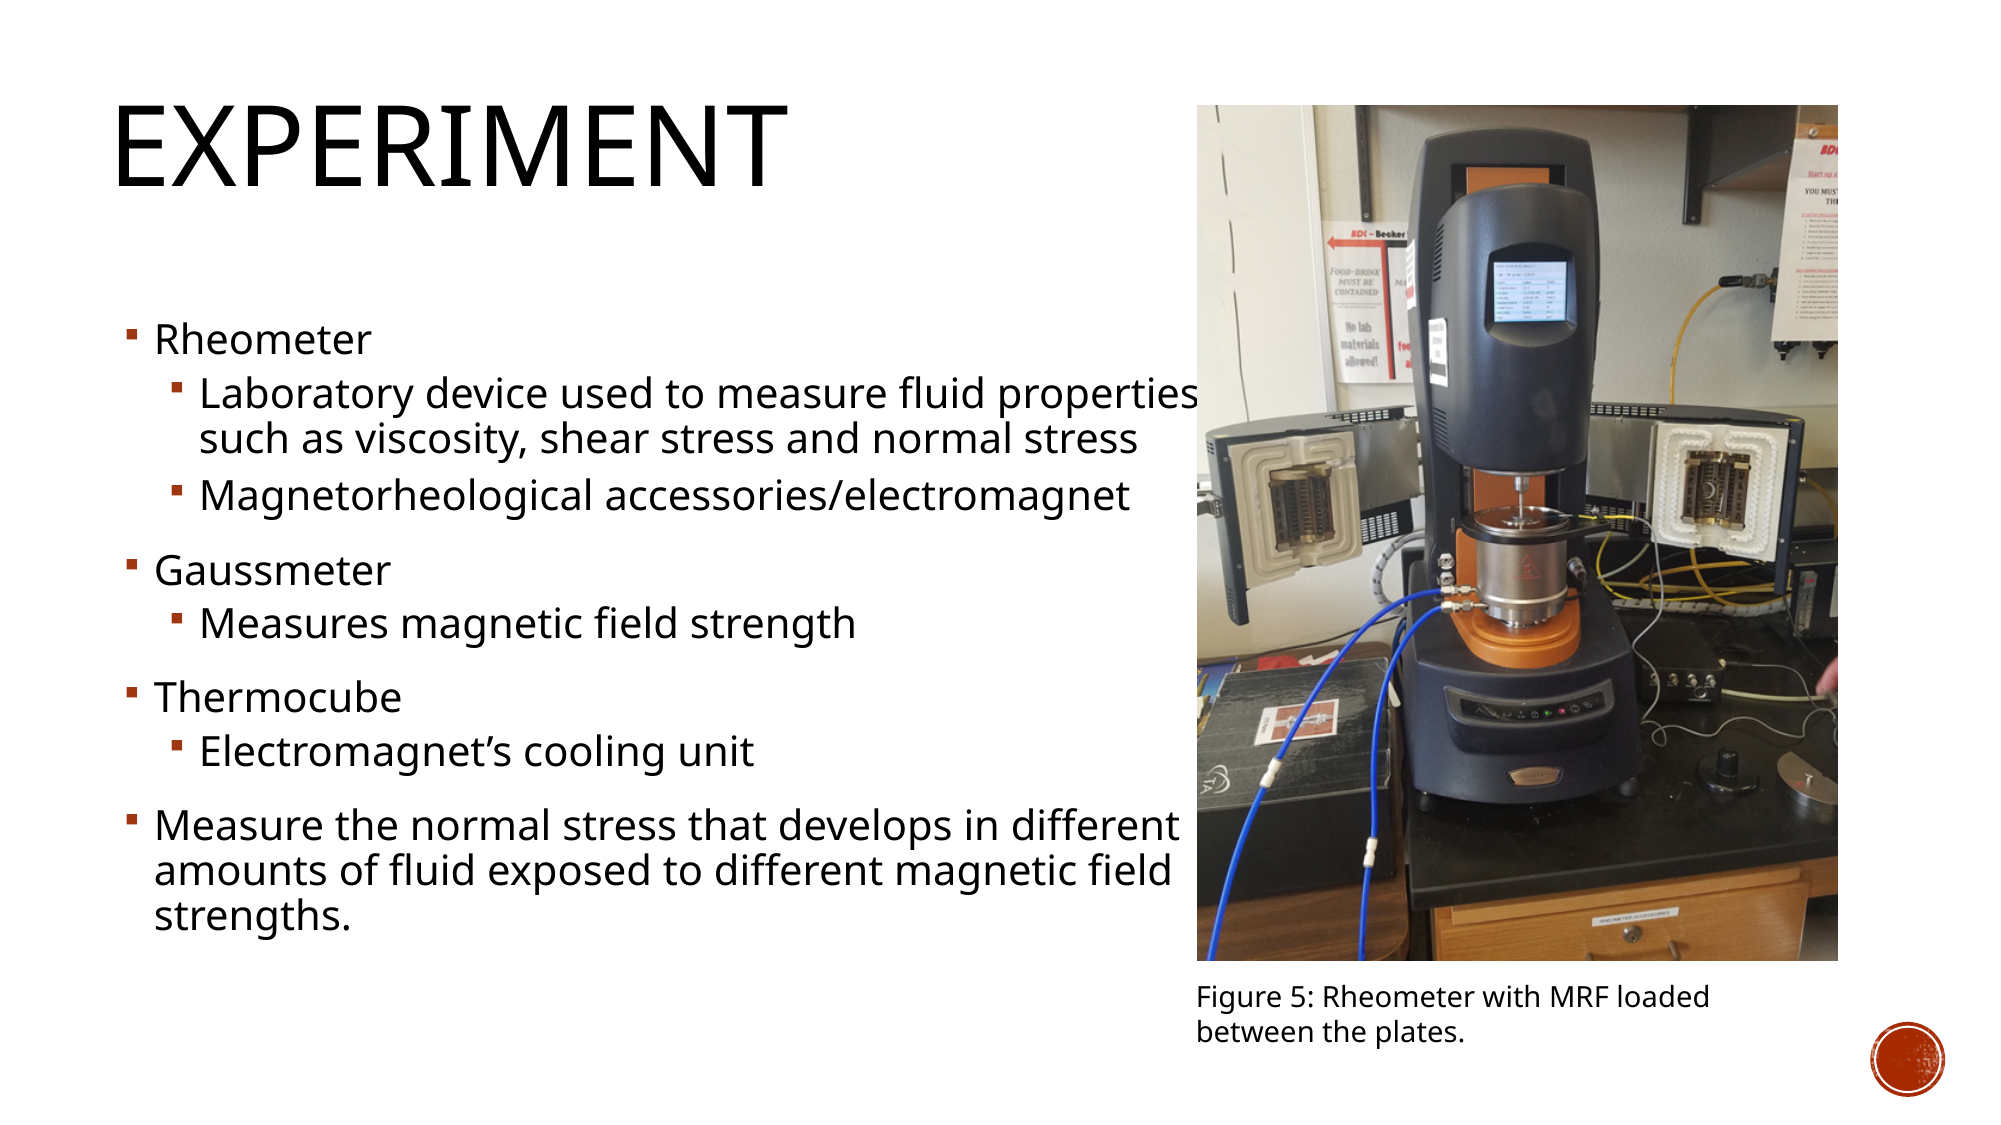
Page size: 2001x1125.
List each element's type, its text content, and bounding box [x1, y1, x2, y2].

picture [1197, 105, 1838, 961]
text_box Figure 5: Rheometer with MRF loaded between the plates. [1180, 970, 1851, 1056]
list Rheometer Laboratory device used to measure fluid properties such as viscosity, shear stress and normal stress Magnetorheological accessories/electromagnet Gaussmeter Measures magnetic field strength Thermocube Electromagnet’s cooling unit Measure the normal stress that develops in different amounts of fluid exposed to different magnetic field strengths. [108, 311, 1219, 1081]
title Experiment [93, 67, 1744, 232]
